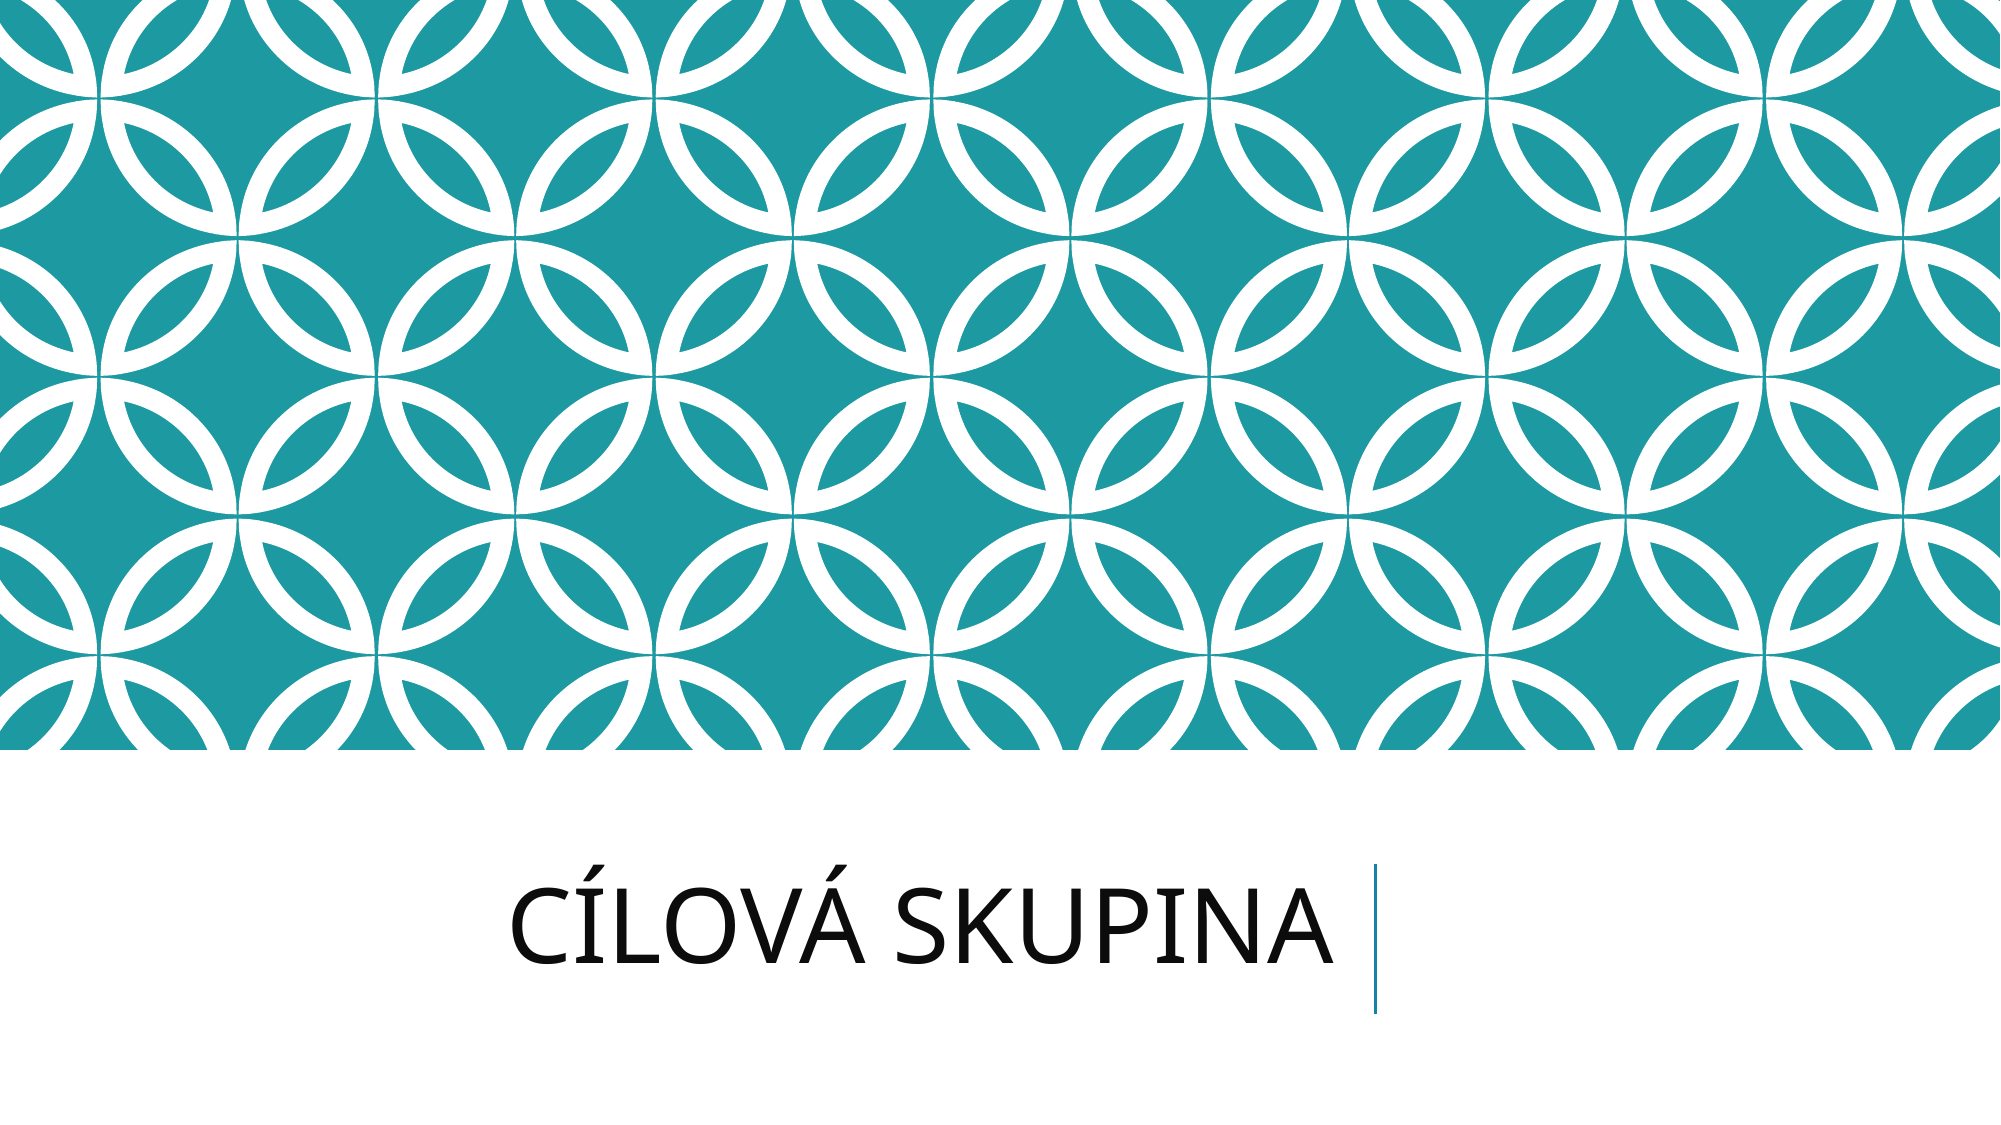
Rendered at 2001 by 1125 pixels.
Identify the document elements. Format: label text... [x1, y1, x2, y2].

title CÍLOVÁ SKUPINA [27, 813, 1350, 1054]
